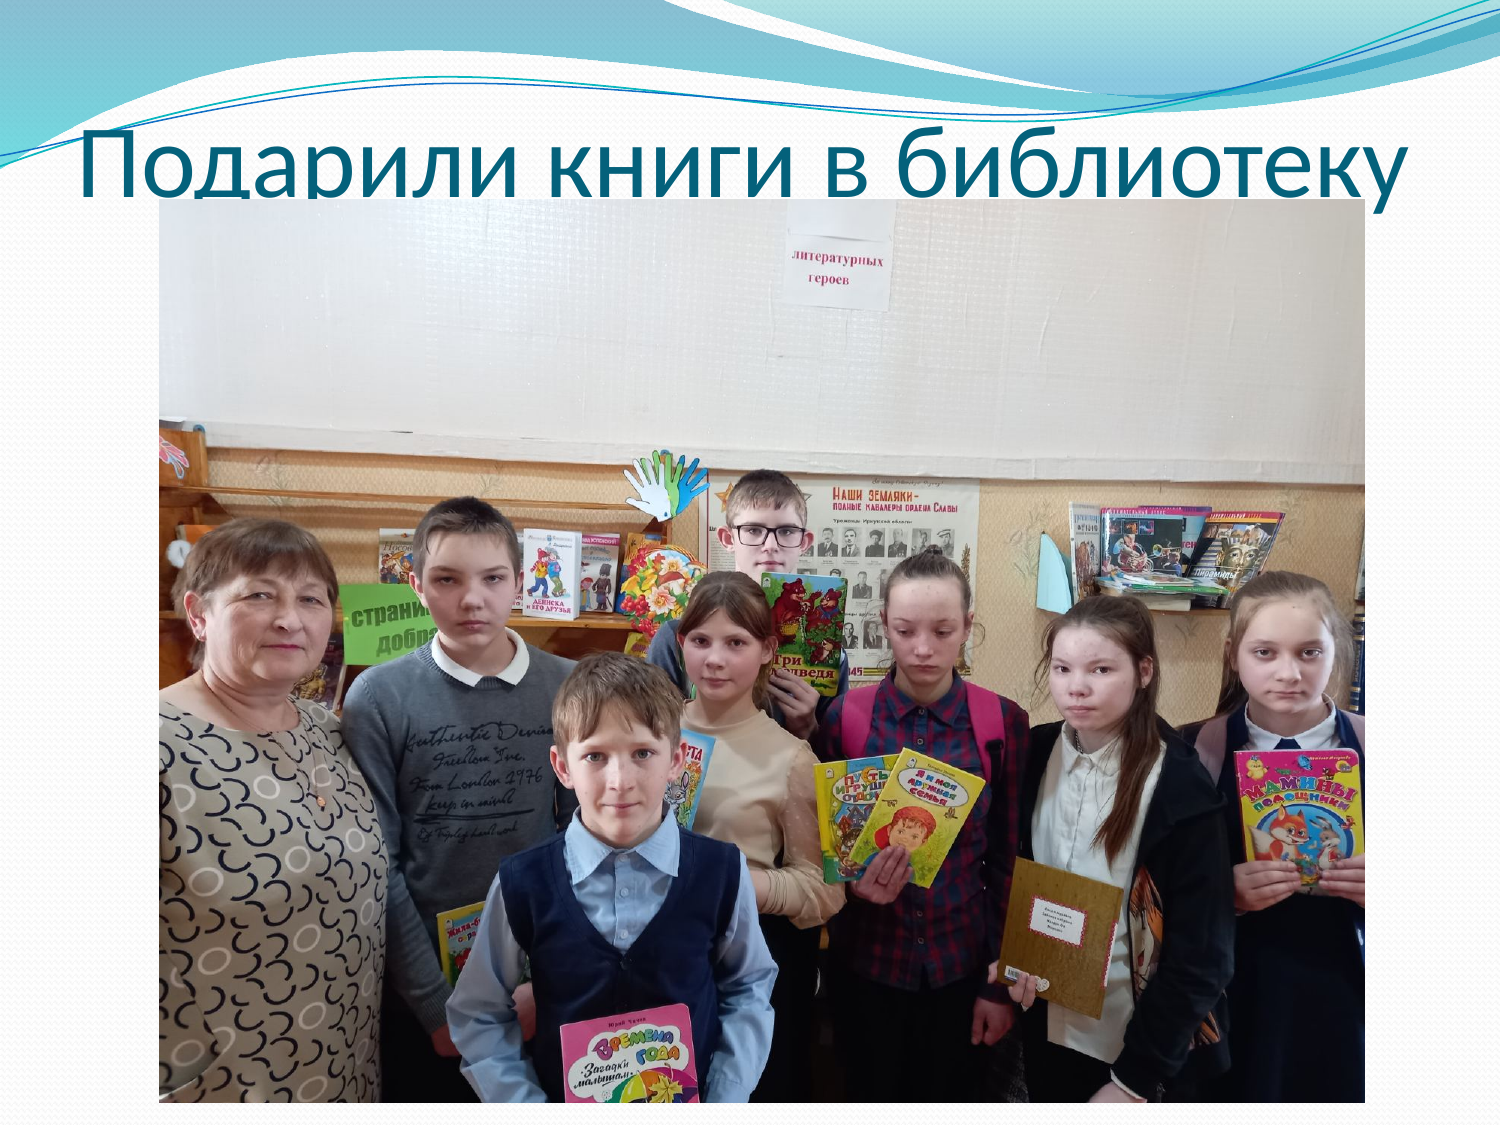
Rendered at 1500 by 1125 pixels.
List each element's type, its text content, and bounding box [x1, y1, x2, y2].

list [159, 198, 1365, 1103]
title Подарили книги в библиотеку [76, 30, 1427, 219]
